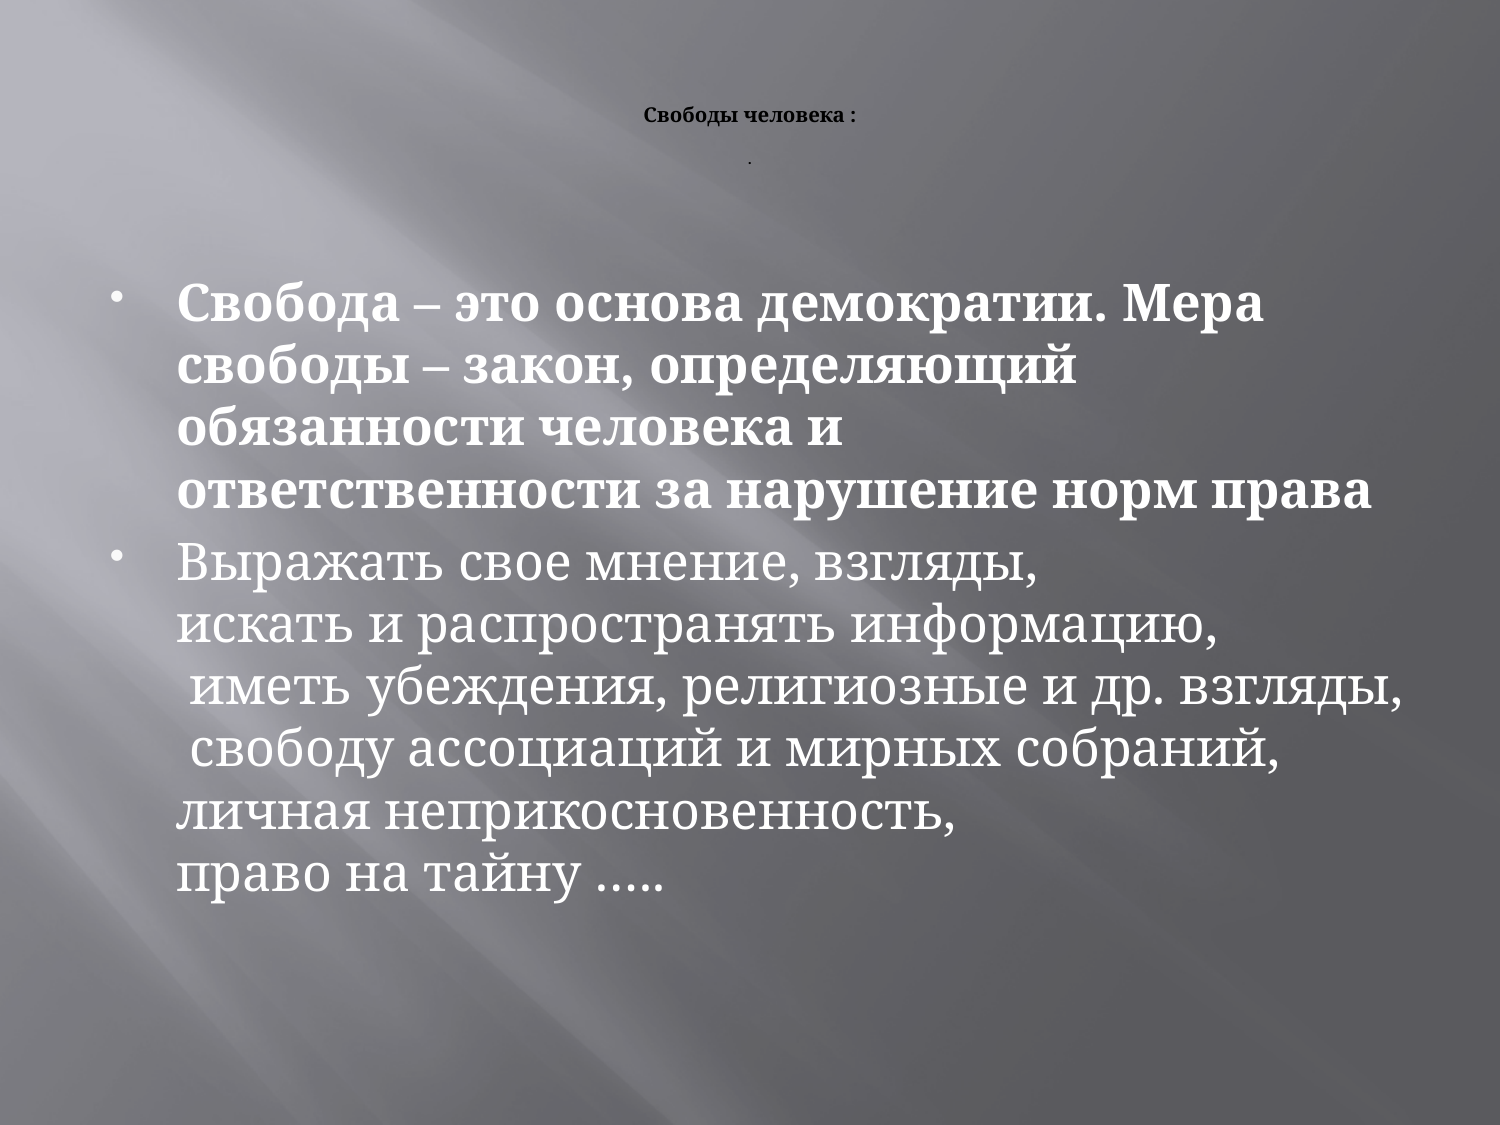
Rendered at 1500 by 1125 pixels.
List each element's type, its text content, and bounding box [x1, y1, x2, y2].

list Свобода – это основа демократии. Мера свободы – закон, определяющий обязанности человека и ответственности за нарушение норм права Выражать свое мнение, взгляды, искать и распространять информацию, иметь убеждения, религиозные и др. взгляды, свободу ассоциаций и мирных собраний, личная неприкосновенность, право на тайну ….. [75, 262, 1425, 1035]
title Свободы человека : . [75, 45, 1425, 200]
